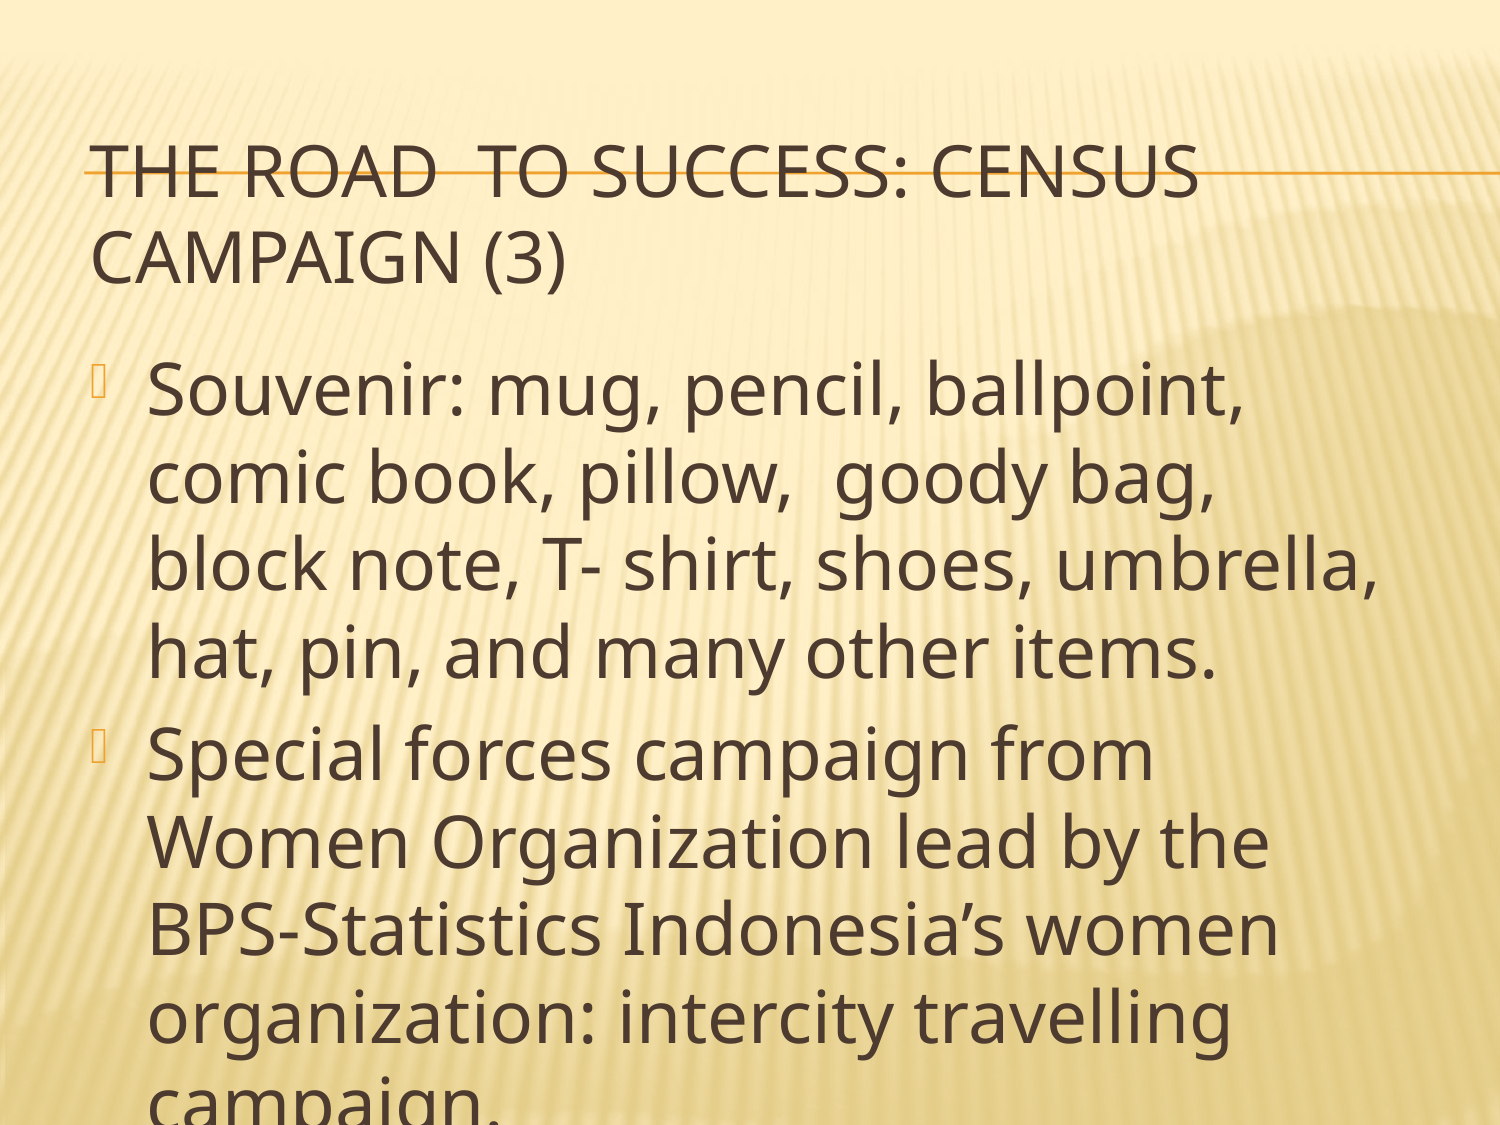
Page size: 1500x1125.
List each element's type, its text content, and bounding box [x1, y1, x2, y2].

list Souvenir: mug, pencil, ballpoint, comic book, pillow, goody bag, block note, T- shirt, shoes, umbrella, hat, pin, and many other items. Special forces campaign from Women Organization lead by the BPS-Statistics Indonesia’s women organization: intercity travelling campaign. [74, 335, 1426, 1125]
title The Road to Success: Census Campaign (3) [75, 118, 1425, 306]
